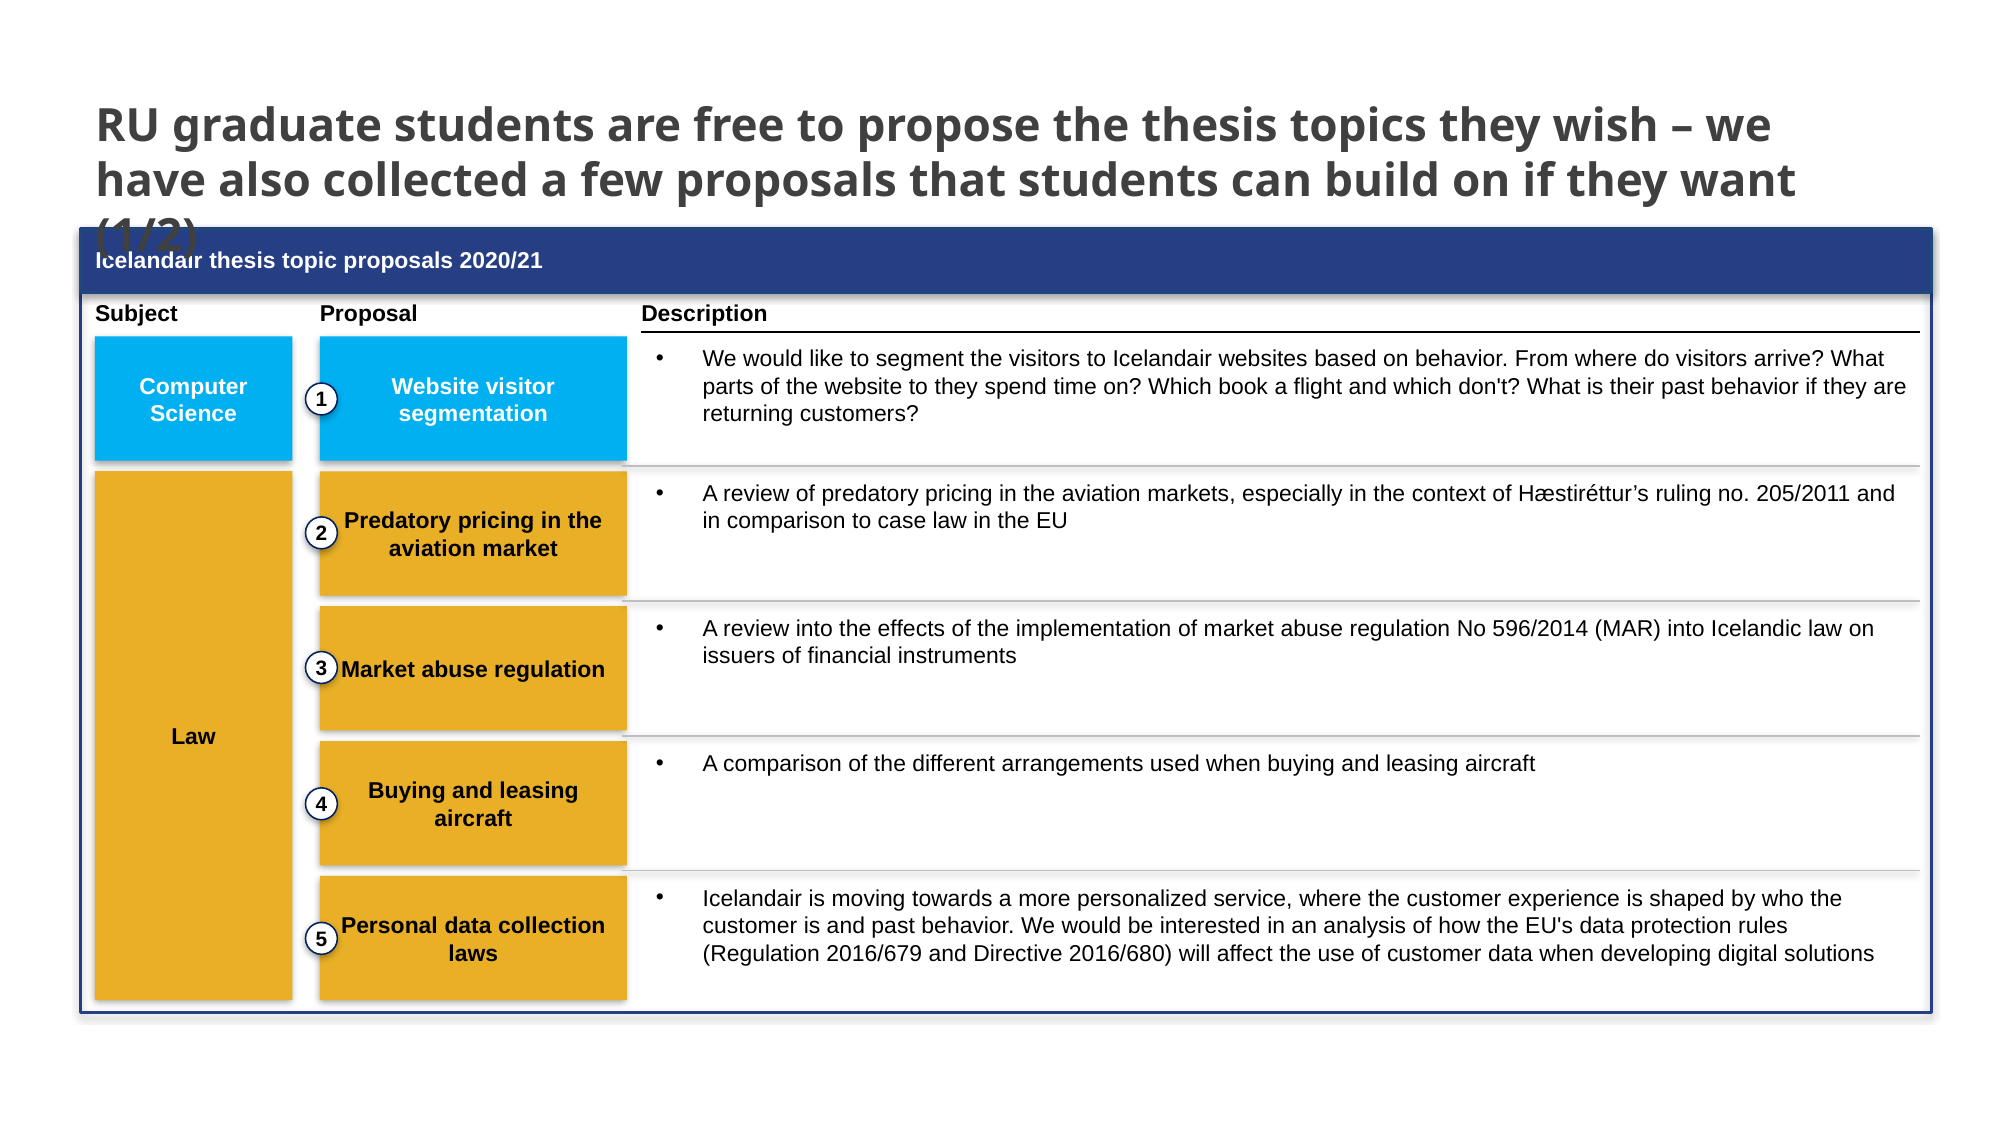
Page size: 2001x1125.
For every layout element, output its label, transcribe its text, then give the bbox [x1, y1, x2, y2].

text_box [300, 917, 343, 959]
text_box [640, 297, 1921, 333]
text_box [80, 228, 1932, 1013]
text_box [300, 646, 343, 688]
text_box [300, 511, 343, 553]
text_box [300, 378, 343, 419]
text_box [300, 782, 343, 824]
text_box RU graduate students are free to propose the thesis topics they wish – we have also collected a few proposals that students can build on if they want (1/2) [80, 88, 1900, 209]
